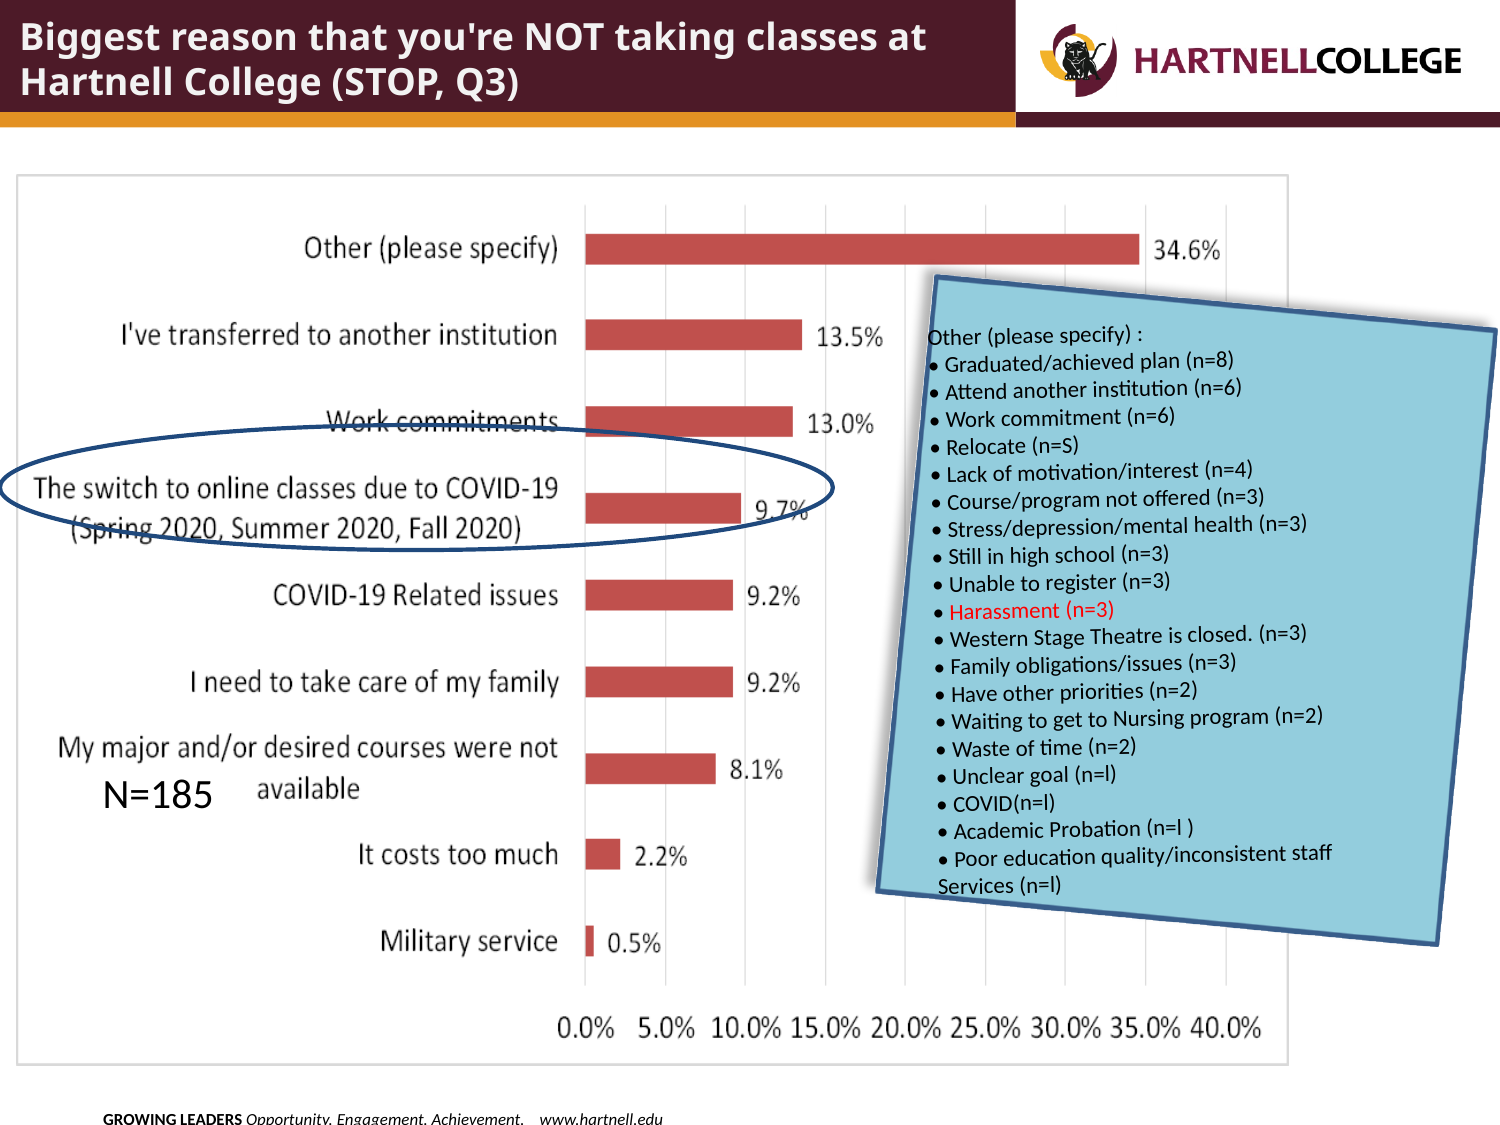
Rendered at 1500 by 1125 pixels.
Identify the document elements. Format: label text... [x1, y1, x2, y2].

picture [16, 174, 1289, 1066]
picture [1121, 38, 1476, 77]
text_box [0, 473, 11, 502]
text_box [888, 277, 1486, 943]
picture [1486, 327, 1498, 445]
title Biggest reason that you're NOT taking classes at Hartnell College (STOP, Q3) [4, 2, 1016, 113]
picture [1402, 943, 1439, 947]
picture [1040, 24, 1117, 97]
